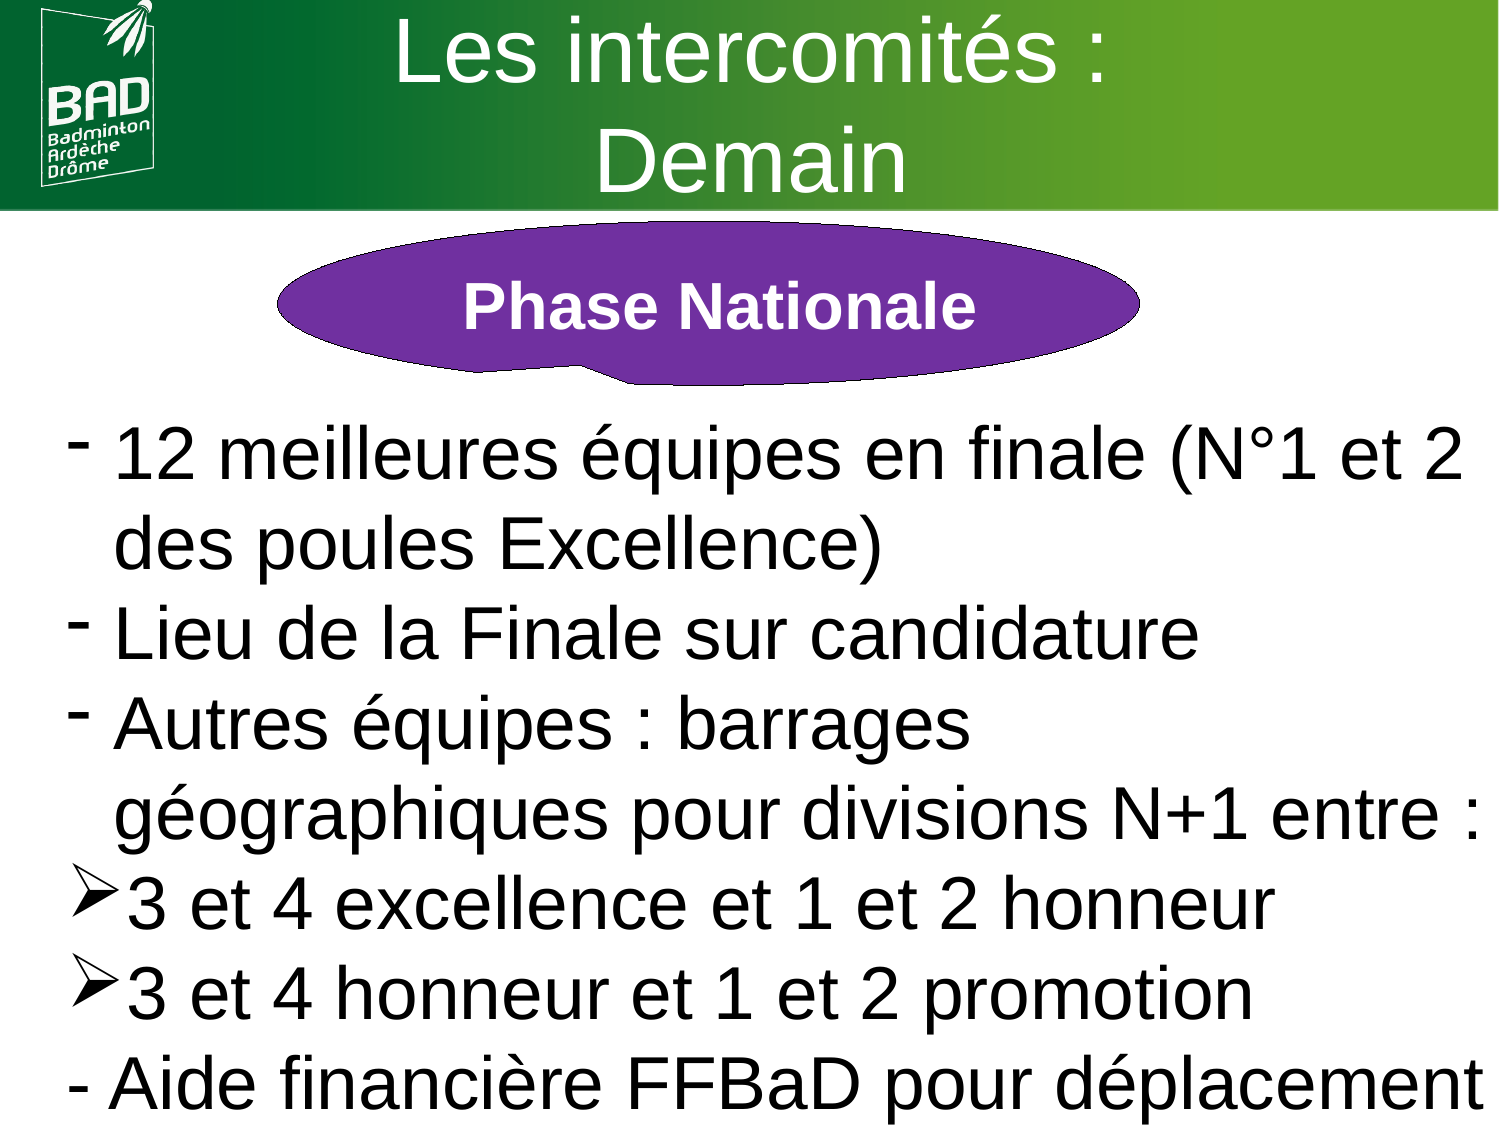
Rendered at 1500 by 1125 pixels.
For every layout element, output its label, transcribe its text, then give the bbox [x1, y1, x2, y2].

list Phase Nationale [289, 255, 1152, 374]
text_box Les intercomités : Demain [76, 7, 1427, 195]
text_box [603, 374, 927, 386]
picture [0, 0, 1500, 211]
text_box 12 meilleures équipes en finale (N°1 et 2 des poules Excellence) Lieu de la Finale sur candidature Autres équipes : barrages géographiques pour divisions N+1 entre : 3 et 4 excellence et 1 et 2 honneur 3 et 4 honneur et 1 et 2 promotion - Aide financière FFBaD pour déplacement [52, 397, 1500, 1125]
text_box [359, 221, 1058, 255]
text_box [277, 284, 289, 323]
